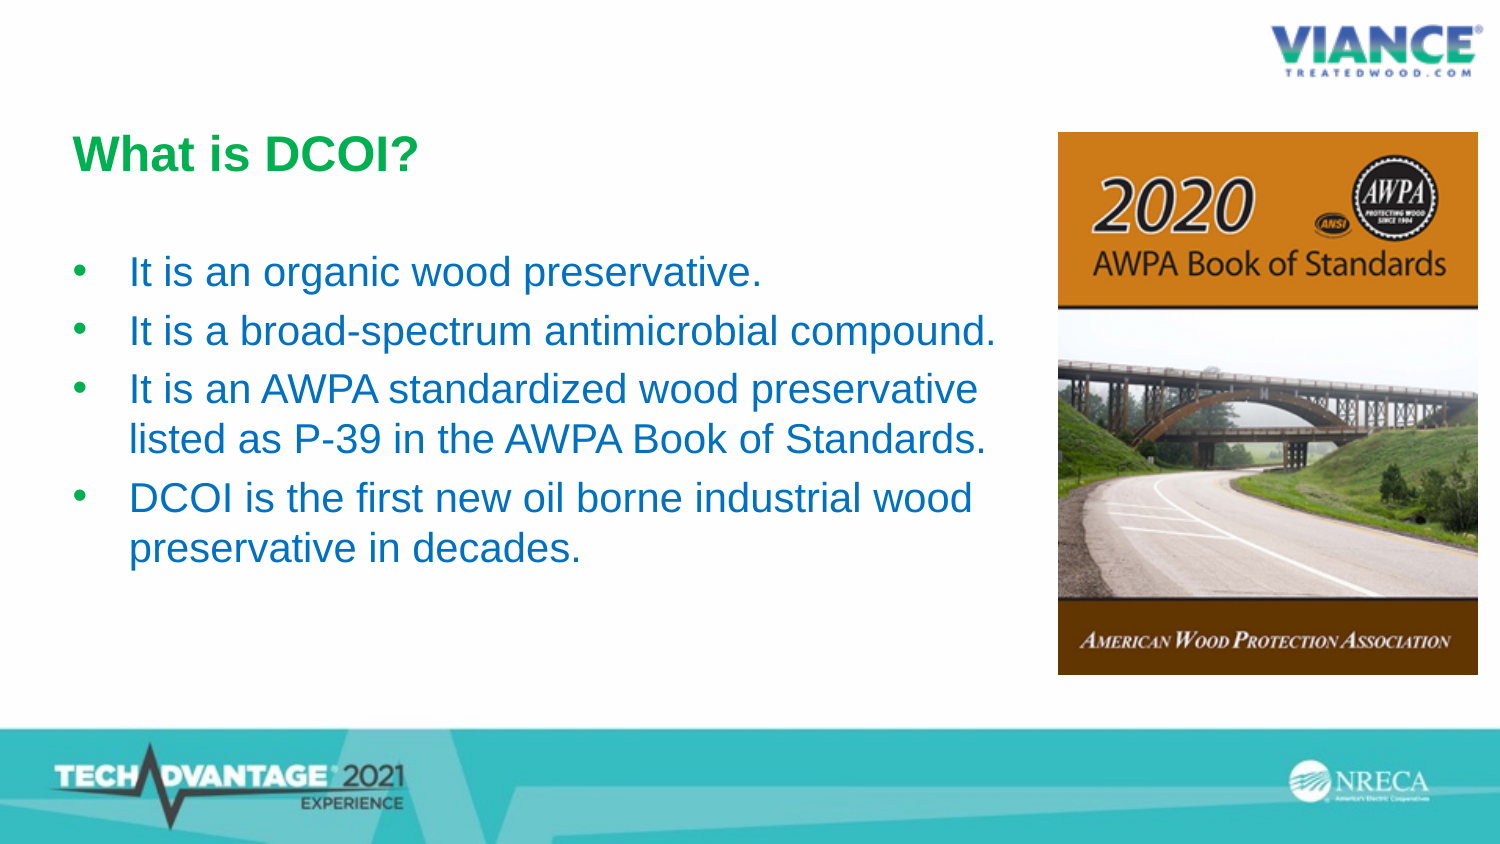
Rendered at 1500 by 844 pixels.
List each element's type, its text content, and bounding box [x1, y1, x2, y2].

picture [0, 0, 1500, 844]
title What is DCOI? [57, 92, 442, 218]
list It is an organic wood preservative. It is a broad-spectrum antimicrobial compound. It is an AWPA standardized wood preservative listed as P-39 in the AWPA Book of Standards. DCOI is the first new oil borne industrial wood preservative in decades. [57, 237, 1058, 607]
